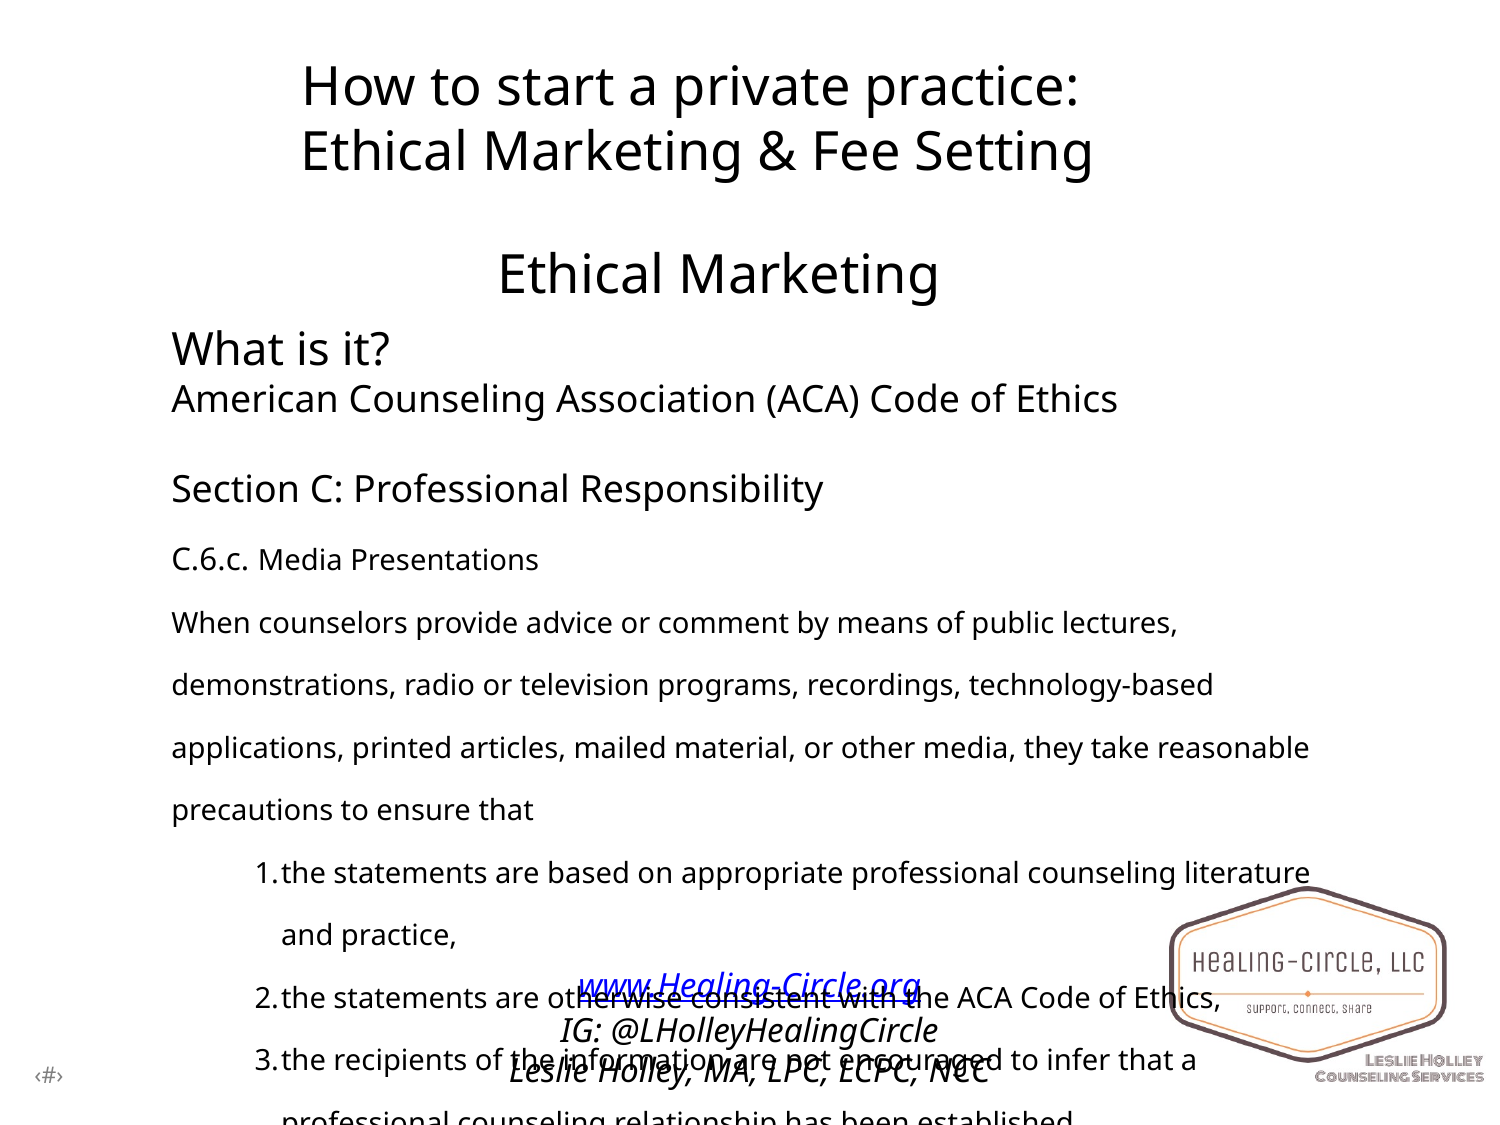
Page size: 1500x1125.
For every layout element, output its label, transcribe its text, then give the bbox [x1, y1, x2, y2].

picture [1328, 886, 1488, 1082]
text_box Ethical Marketing [489, 232, 949, 313]
text_box What is it? American Counseling Association (ACA) Code of Ethics Section C: Professional Responsibility C.6.c. Media Presentations When counselors provide advice or comment by means of public lectures, demonstrations, radio or television programs, recordings, technology-based applications, printed articles, mailed material, or other media, they take reasonable precautions to ensure that the statements are based on appropriate professional counseling literature and practice, the statements are otherwise consistent with the ACA Code of Ethics, the recipients of the information are not encouraged to infer that a professional counseling relationship has been established. [163, 312, 1328, 1125]
